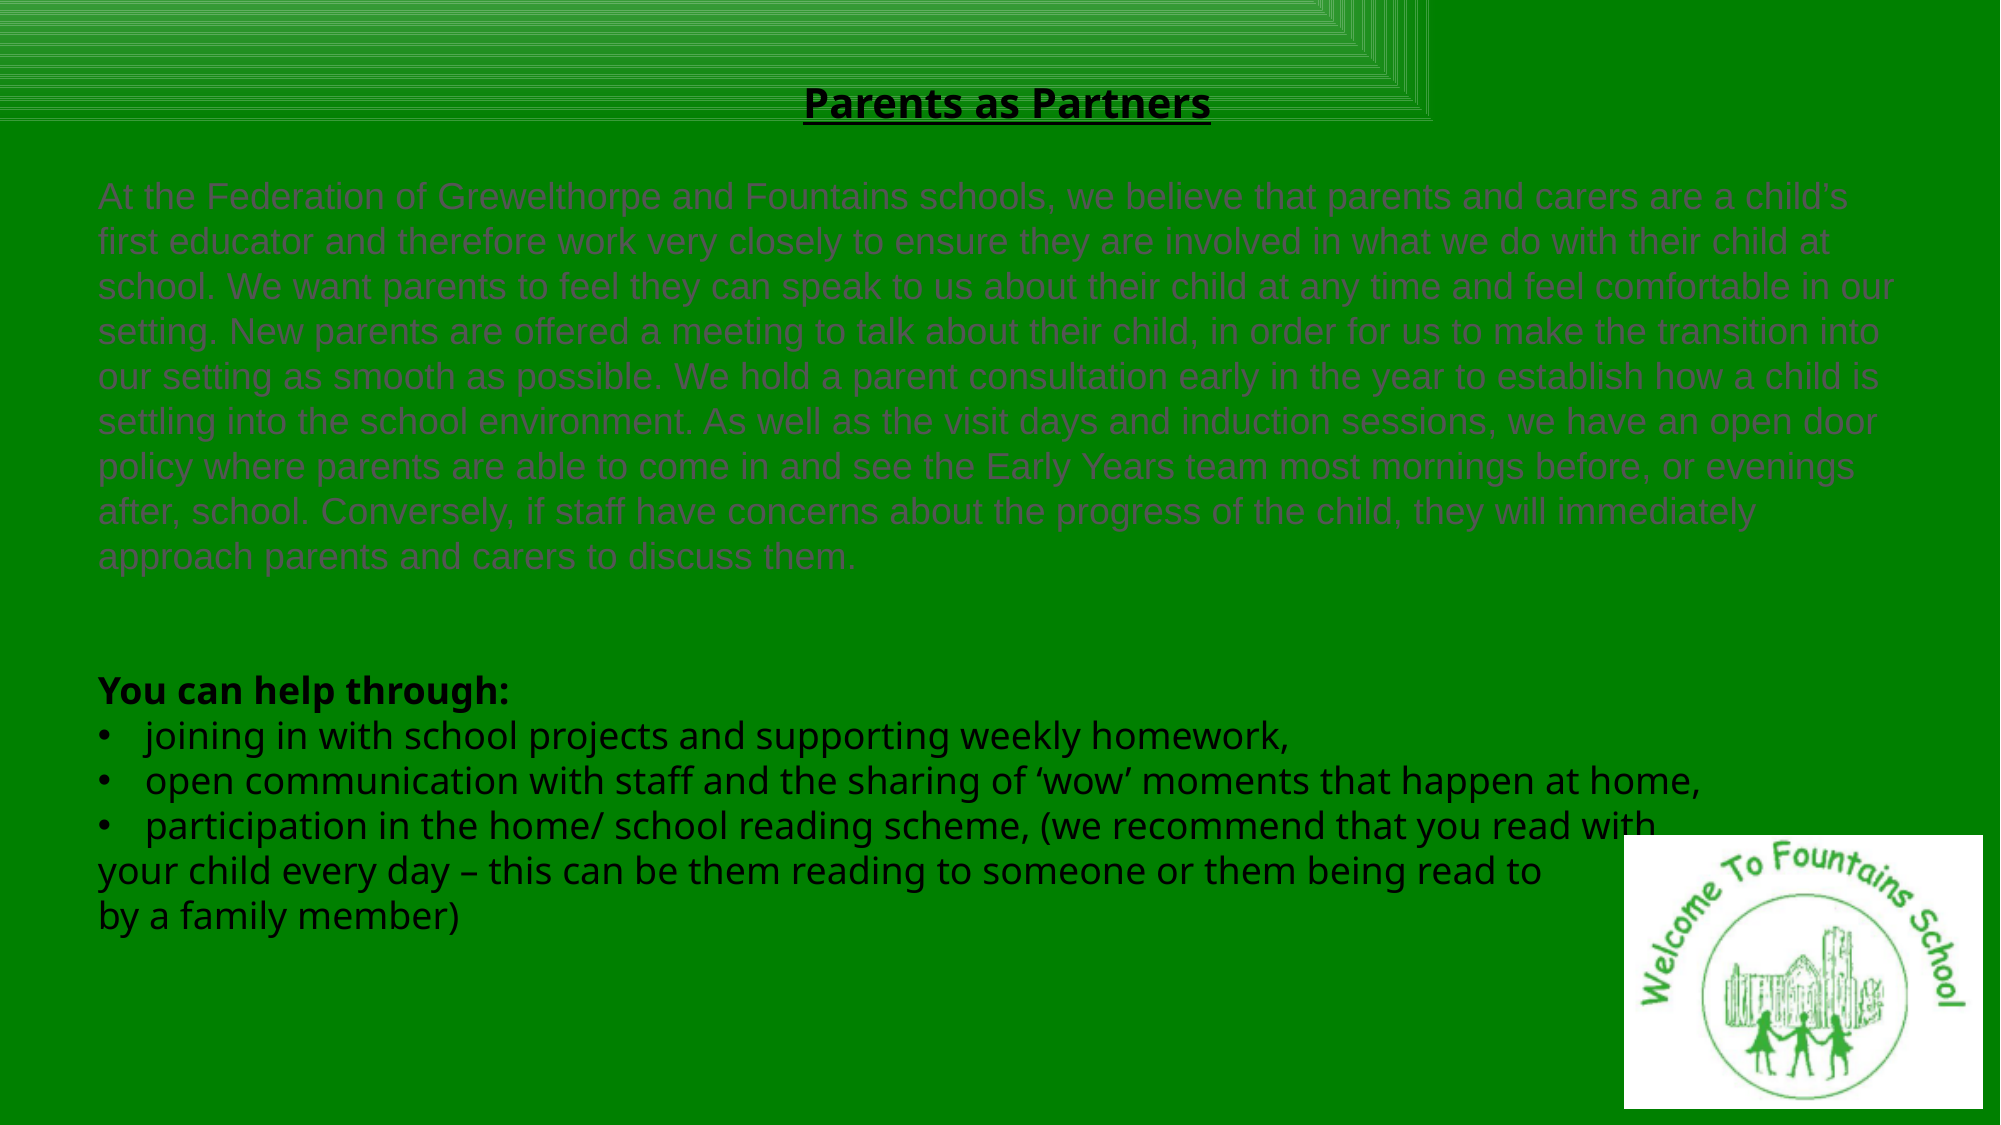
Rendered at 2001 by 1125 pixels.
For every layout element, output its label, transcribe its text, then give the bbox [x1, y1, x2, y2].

text_box Parents as Partners At the Federation of Grewelthorpe and Fountains schools, we believe that parents and carers are a child’s first educator and therefore work very closely to ensure they are involved in what we do with their child at school. We want parents to feel they can speak to us about their child at any time and feel comfortable in our setting. New parents are offered a meeting to talk about their child, in order for us to make the transition into our setting as smooth as possible. We hold a parent consultation early in the year to establish how a child is settling into the school environment. As well as the visit days and induction sessions, we have an open door policy where parents are able to come in and see the Early Years team most mornings before, or evenings after, school. Conversely, if staff have concerns about the progress of the child, they will immediately approach parents and carers to discuss them. You can help through: joining in with school projects and supporting weekly homework, open communication with staff and the sharing of ‘wow’ moments that happen at home, participation in the home/ school reading scheme, (we recommend that you read with your child every day – this can be them reading to someone or them being read to by a family member) [83, 69, 1932, 989]
picture [1623, 834, 1984, 1110]
